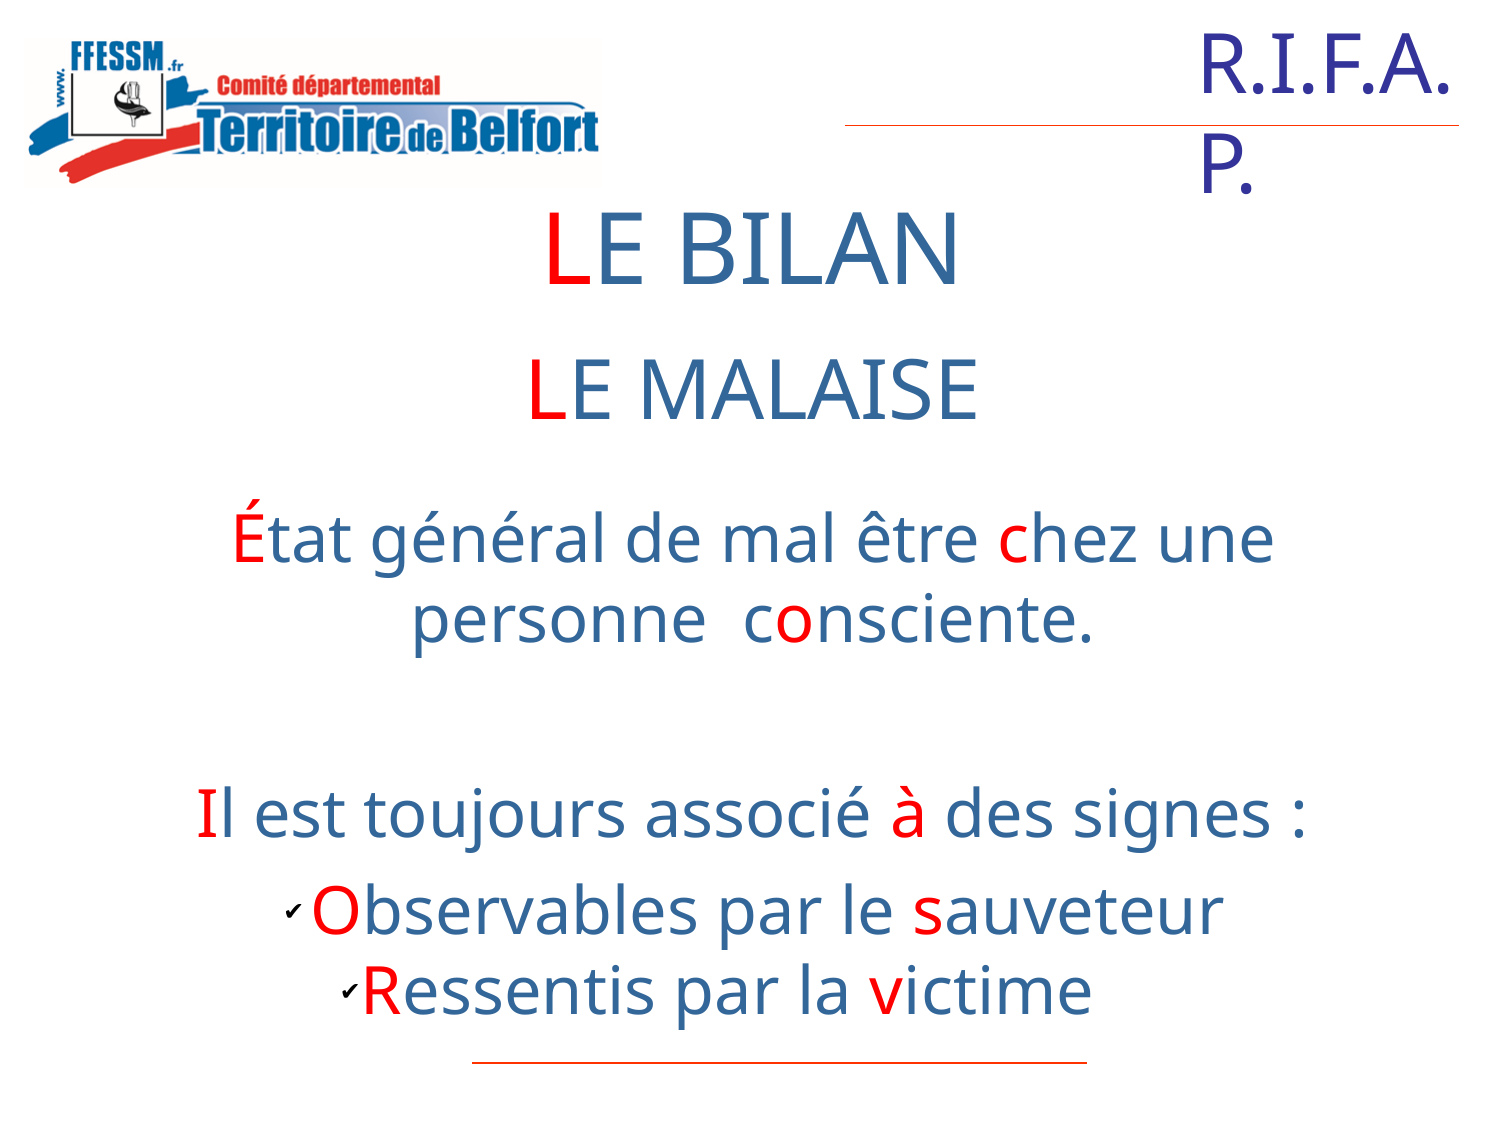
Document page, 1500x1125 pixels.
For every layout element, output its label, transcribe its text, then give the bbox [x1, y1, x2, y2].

picture [24, 38, 603, 188]
text_box LE BILAN LE MALAISE État général de mal être chez une personne consciente. Il est toujours associé à des signes : ✔ Observables par le sauveteur ✔Ressentis par la victime [163, 184, 1342, 1029]
title R.I.F.A.P. [39, 10, 1461, 211]
